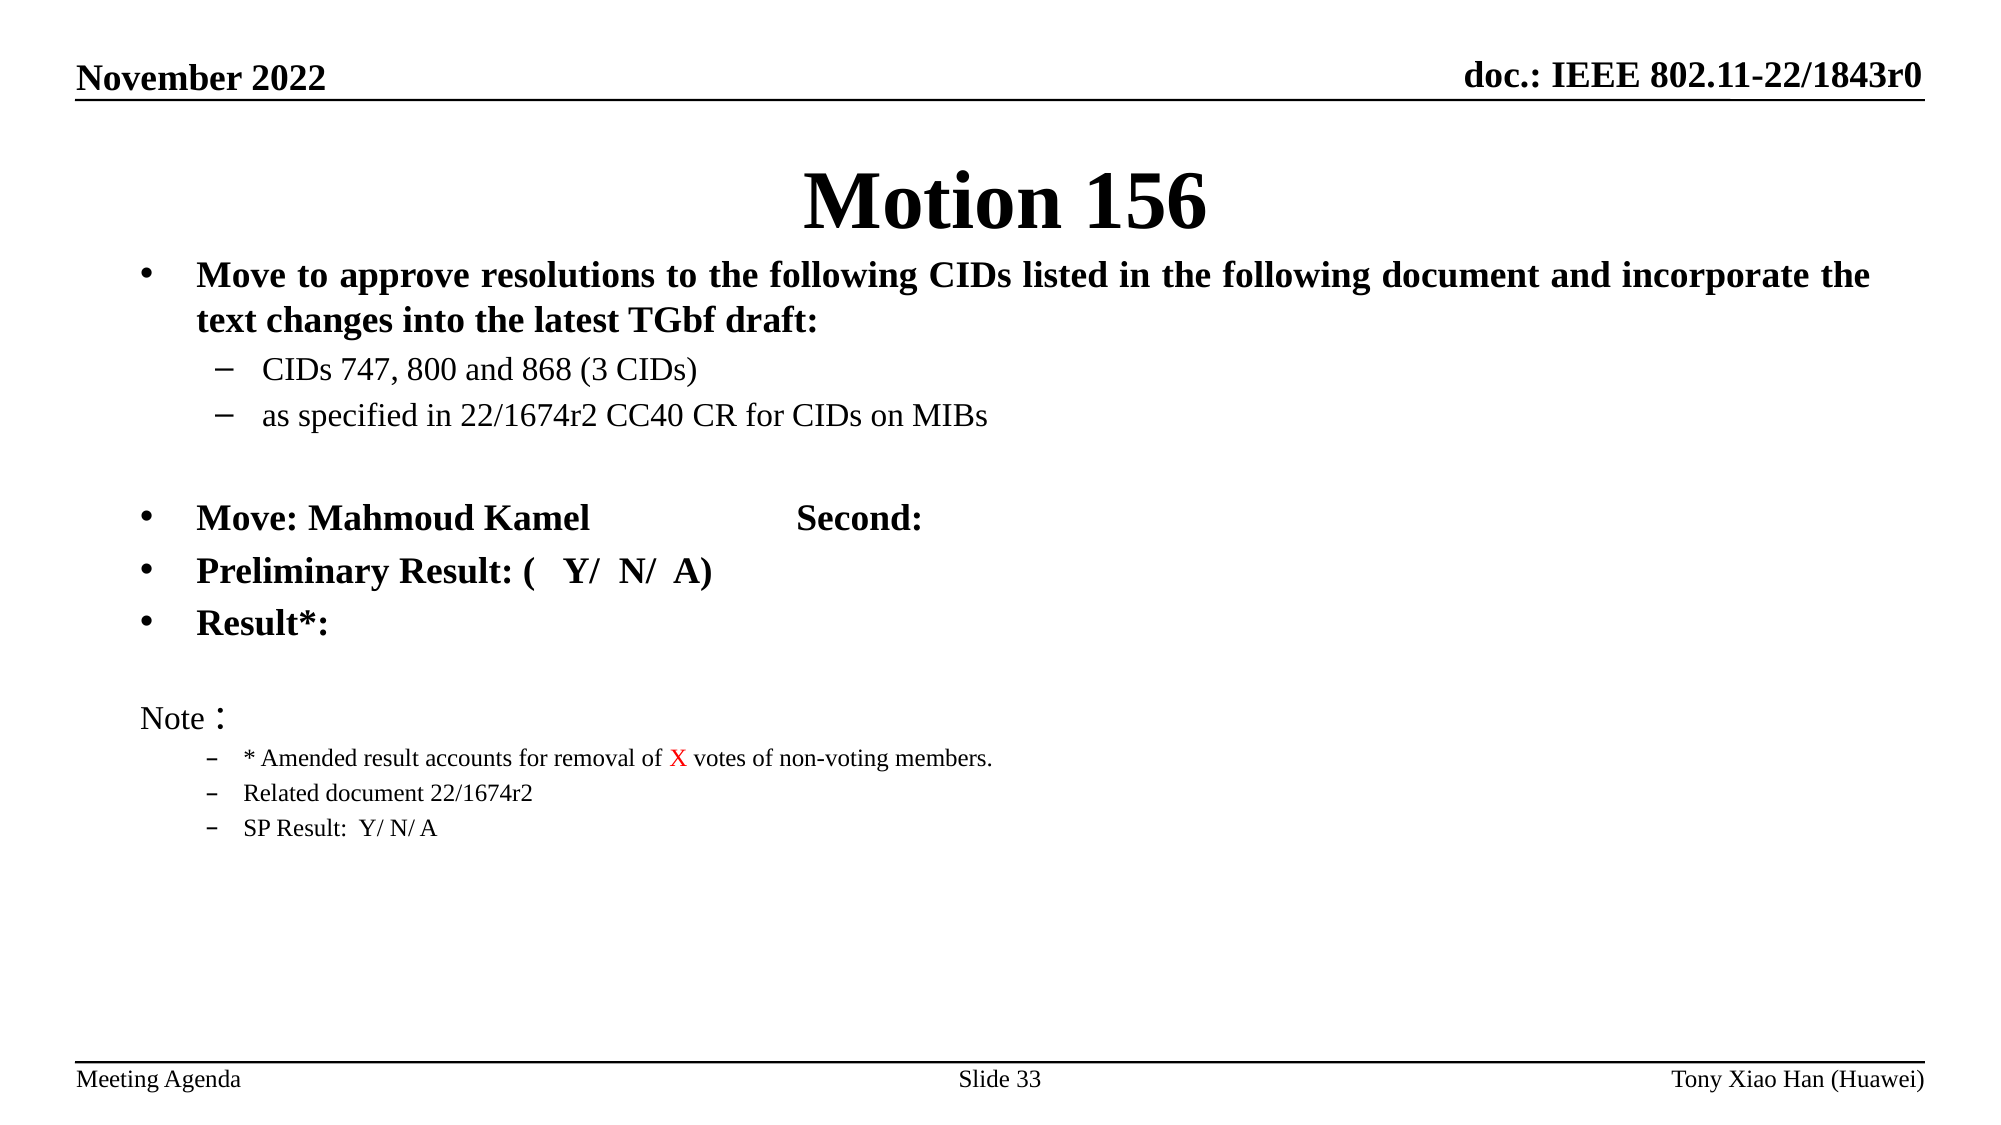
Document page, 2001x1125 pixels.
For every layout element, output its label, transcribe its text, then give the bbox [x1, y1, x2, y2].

text_box Motion 156 [368, 137, 1644, 212]
text_box Move to approve resolutions to the following CIDs listed in the following document and incorporate the text changes into the latest TGbf draft: CIDs 747, 800 and 868 (3 CIDs) as specified in 22/1674r2 CC40 CR for CIDs on MIBs Move: Mahmoud Kamel Second: Preliminary Result: ( Y/ N/ A) Result*: Note： * Amended result accounts for removal of X votes of non-voting members. Related document 22/1674r2 SP Result: Y/ N/ A [125, 212, 1888, 1013]
